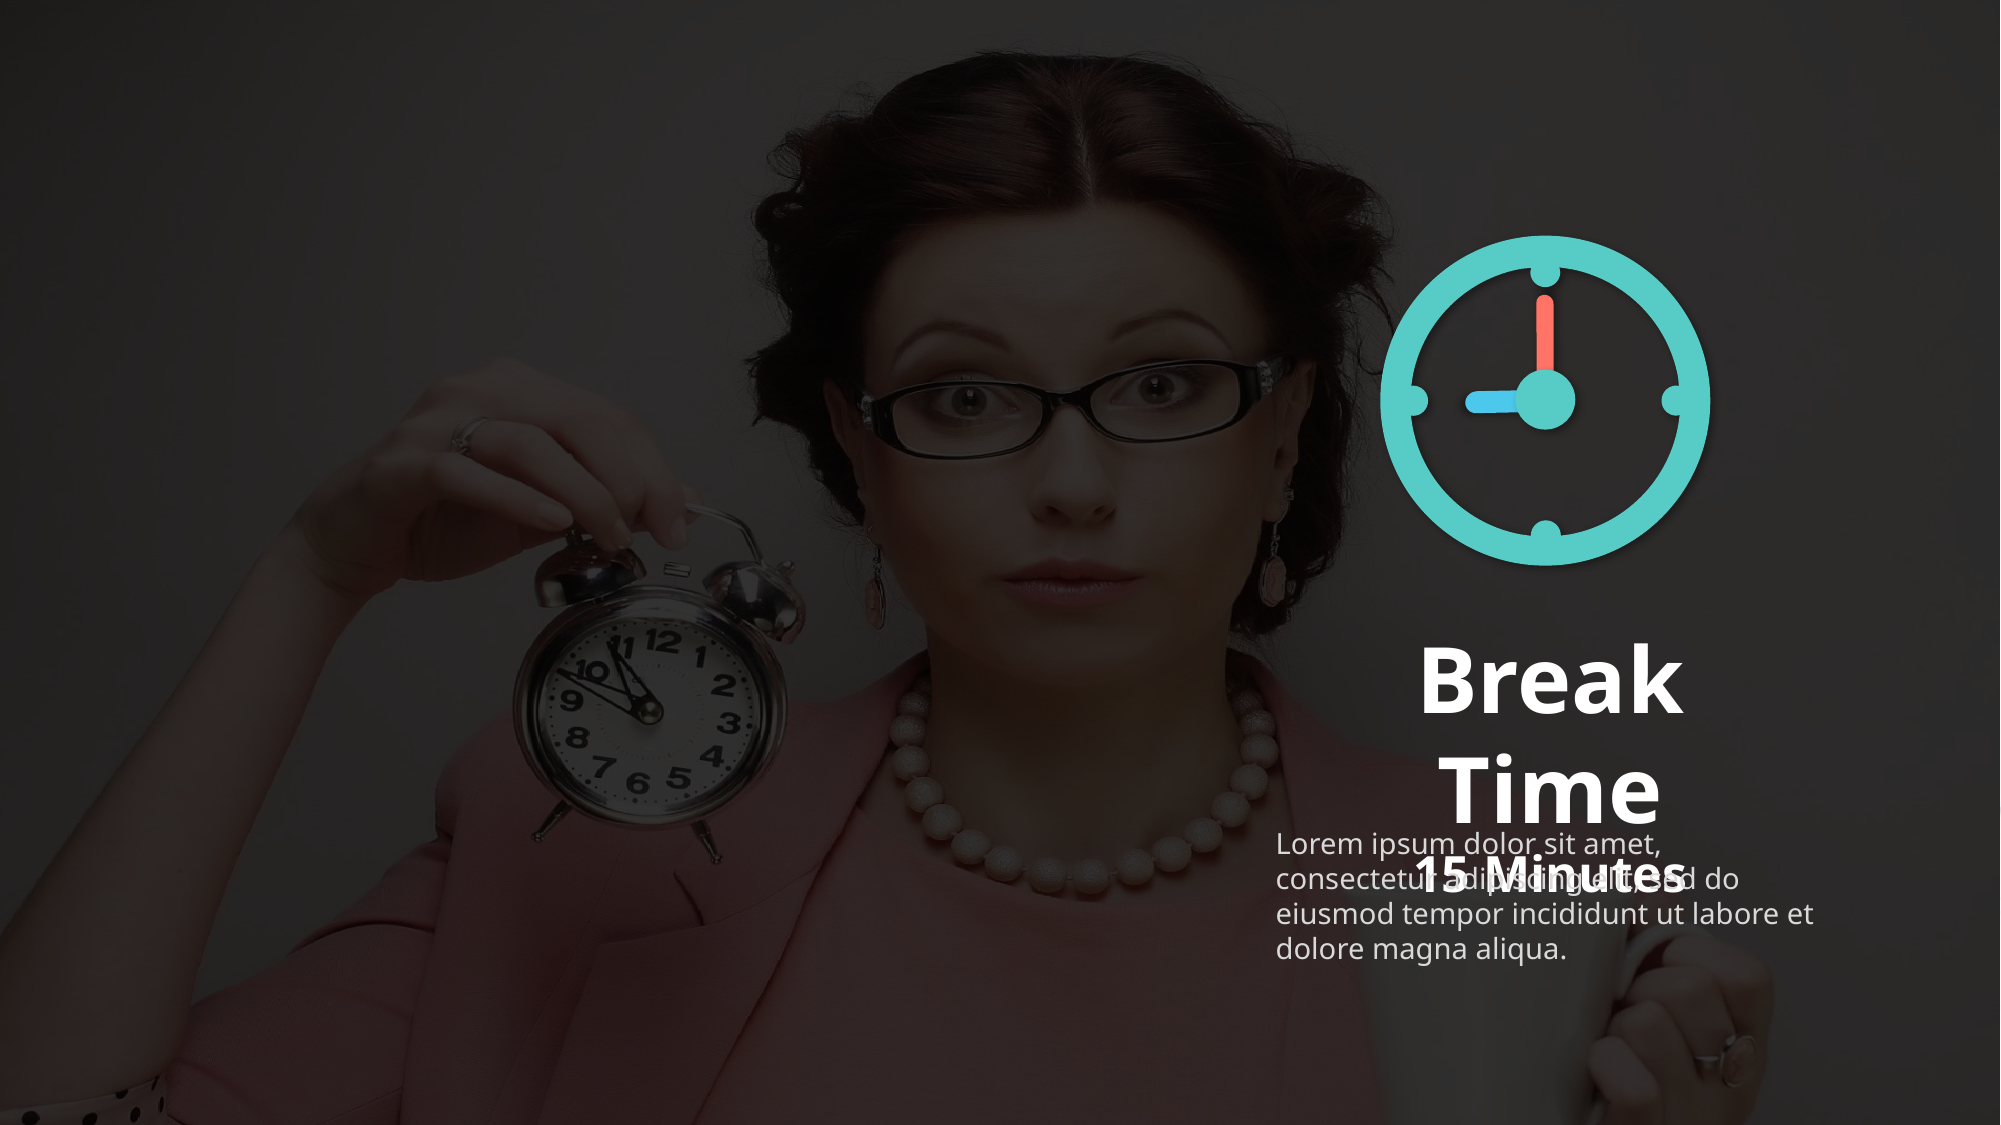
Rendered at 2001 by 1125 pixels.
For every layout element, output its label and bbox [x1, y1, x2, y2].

text_box [0, 0, 2000, 1125]
text_box [1379, 234, 1712, 567]
text_box [1466, 368, 1634, 422]
text_box [1260, 614, 1831, 939]
text_box [1495, 306, 1583, 368]
text_box [1495, 422, 1583, 503]
